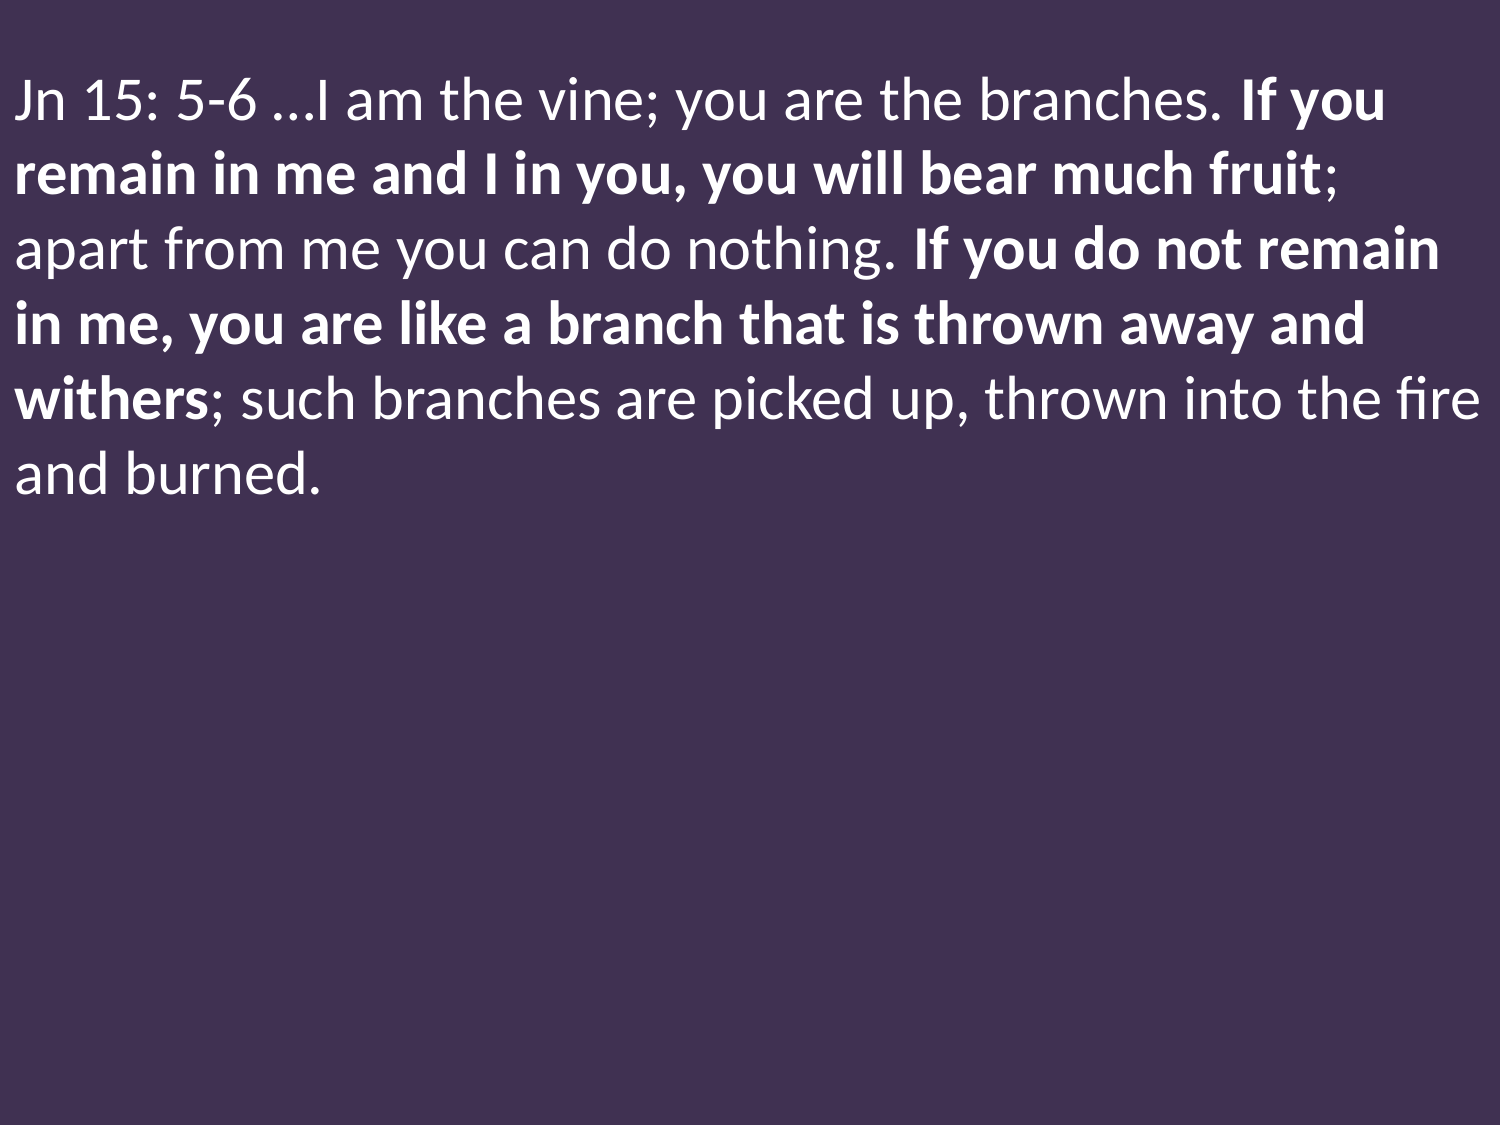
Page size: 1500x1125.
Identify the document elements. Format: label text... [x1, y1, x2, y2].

text_box Jn 15: 5-6 …I am the vine; you are the branches. If you remain in me and I in you, you will bear much fruit; apart from me you can do nothing. If you do not remain in me, you are like a branch that is thrown away and withers; such branches are picked up, thrown into the fire and burned. [0, 50, 1500, 590]
